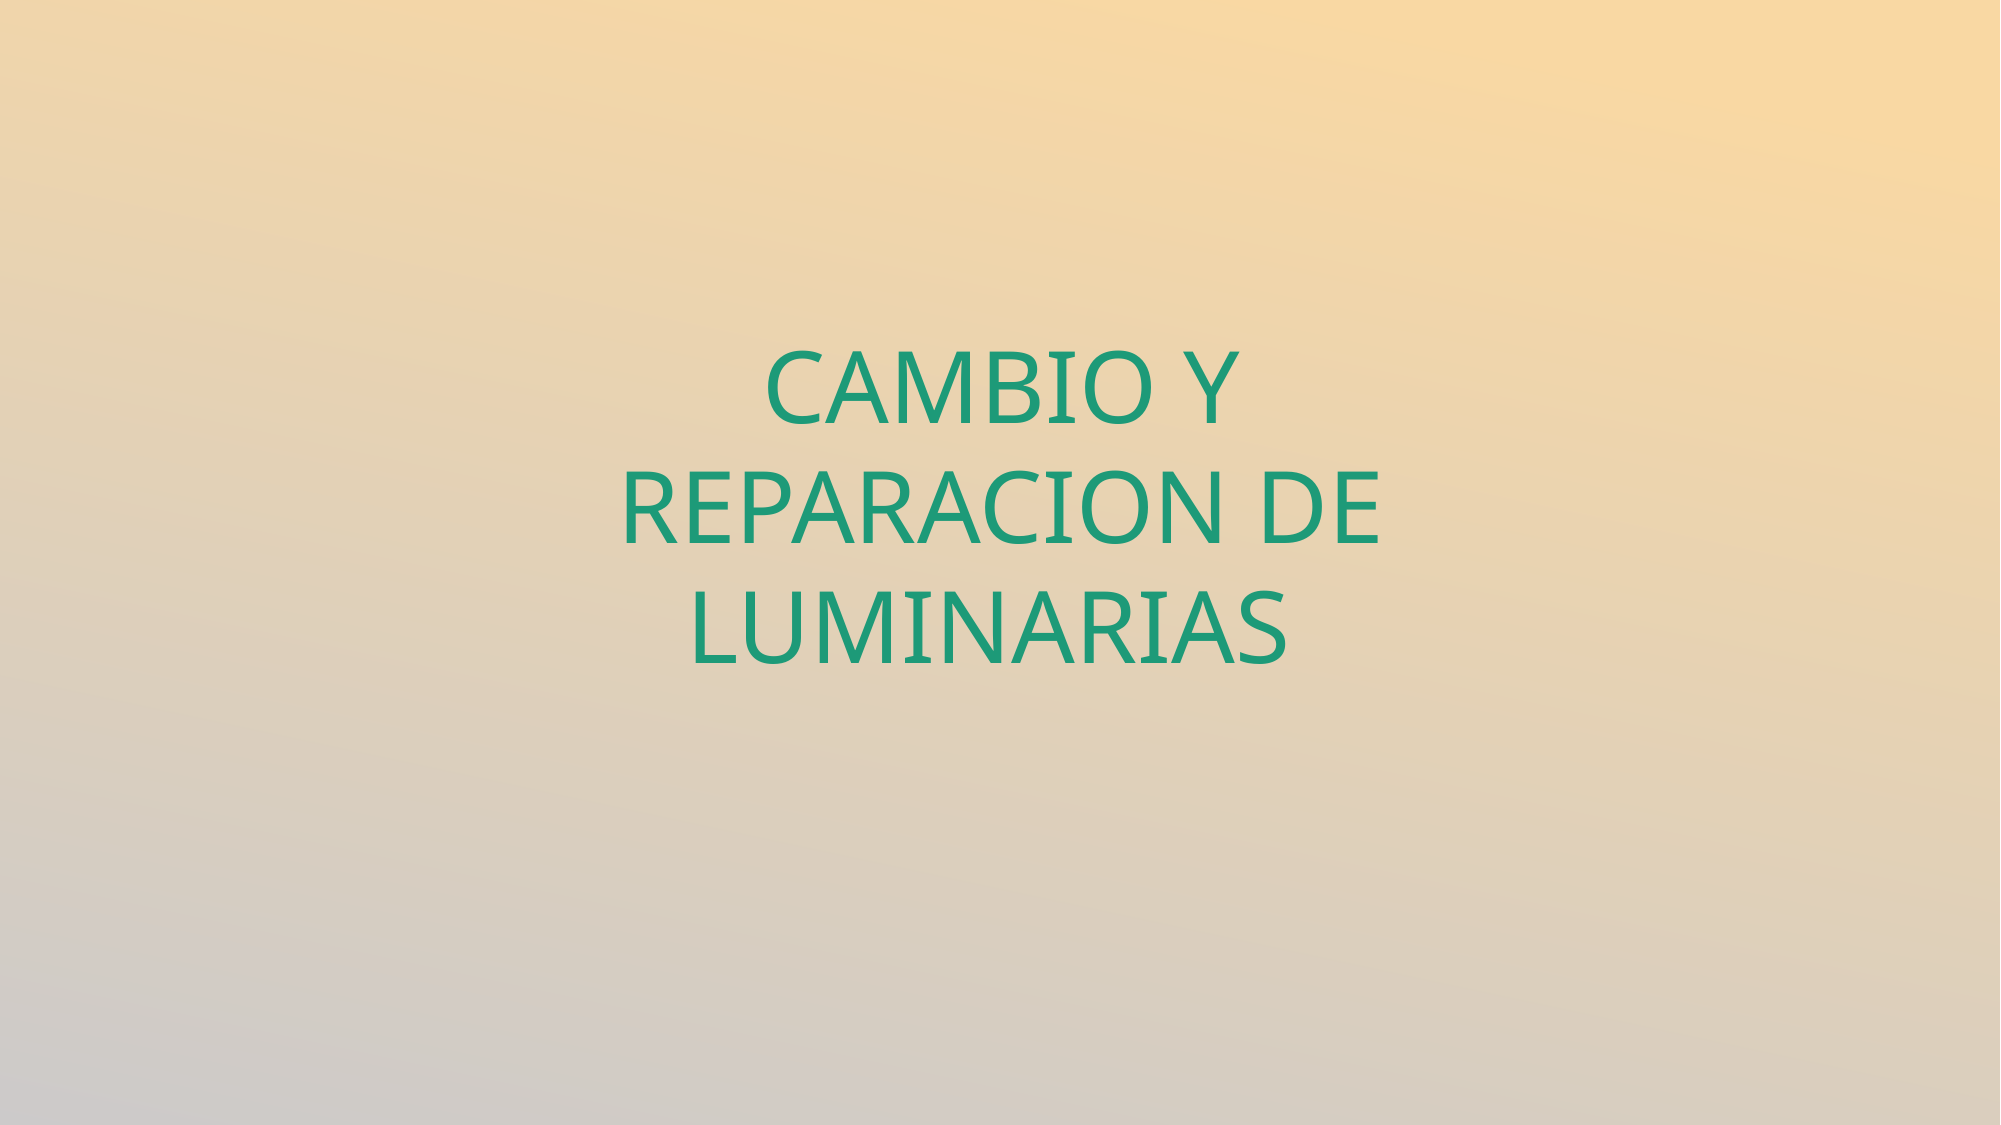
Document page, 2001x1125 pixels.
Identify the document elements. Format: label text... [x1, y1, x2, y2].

text_box CAMBIO Y REPARACION DE LUMINARIAS [450, 316, 1553, 691]
